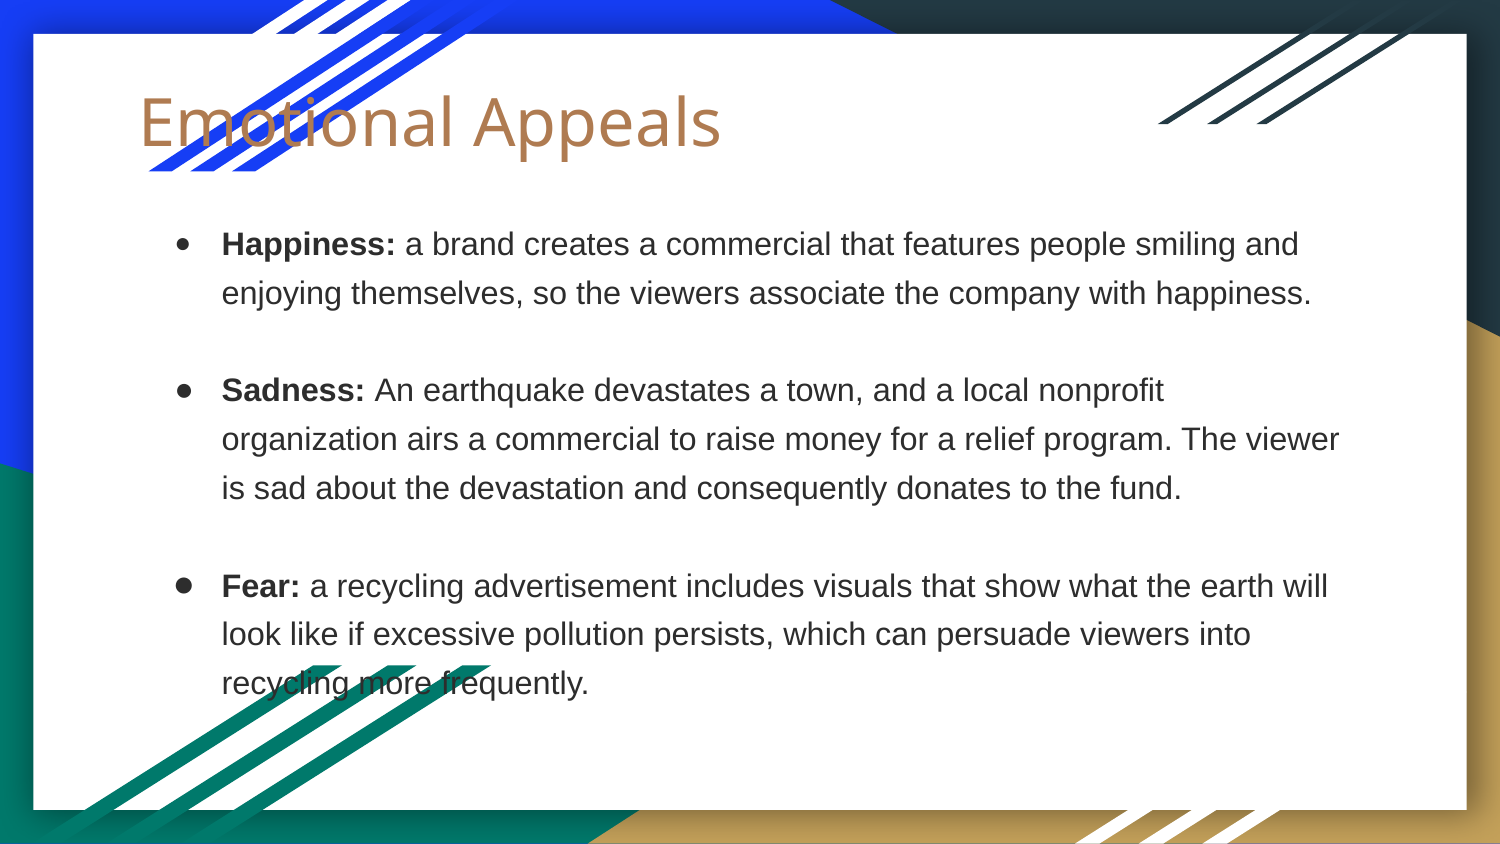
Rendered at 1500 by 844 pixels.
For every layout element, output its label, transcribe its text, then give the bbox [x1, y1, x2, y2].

title Emotional Appeals [123, 64, 1355, 176]
list Happiness: a brand creates a commercial that features people smiling and enjoying themselves, so the viewers associate the company with happiness. Sadness: An earthquake devastates a town, and a local nonprofit organization airs a commercial to raise money for a relief program. The viewer is sad about the devastation and consequently donates to the fund. Fear: a recycling advertisement includes visuals that show what the earth will look like if excessive pollution persists, which can persuade viewers into recycling more frequently. [134, 198, 1366, 729]
